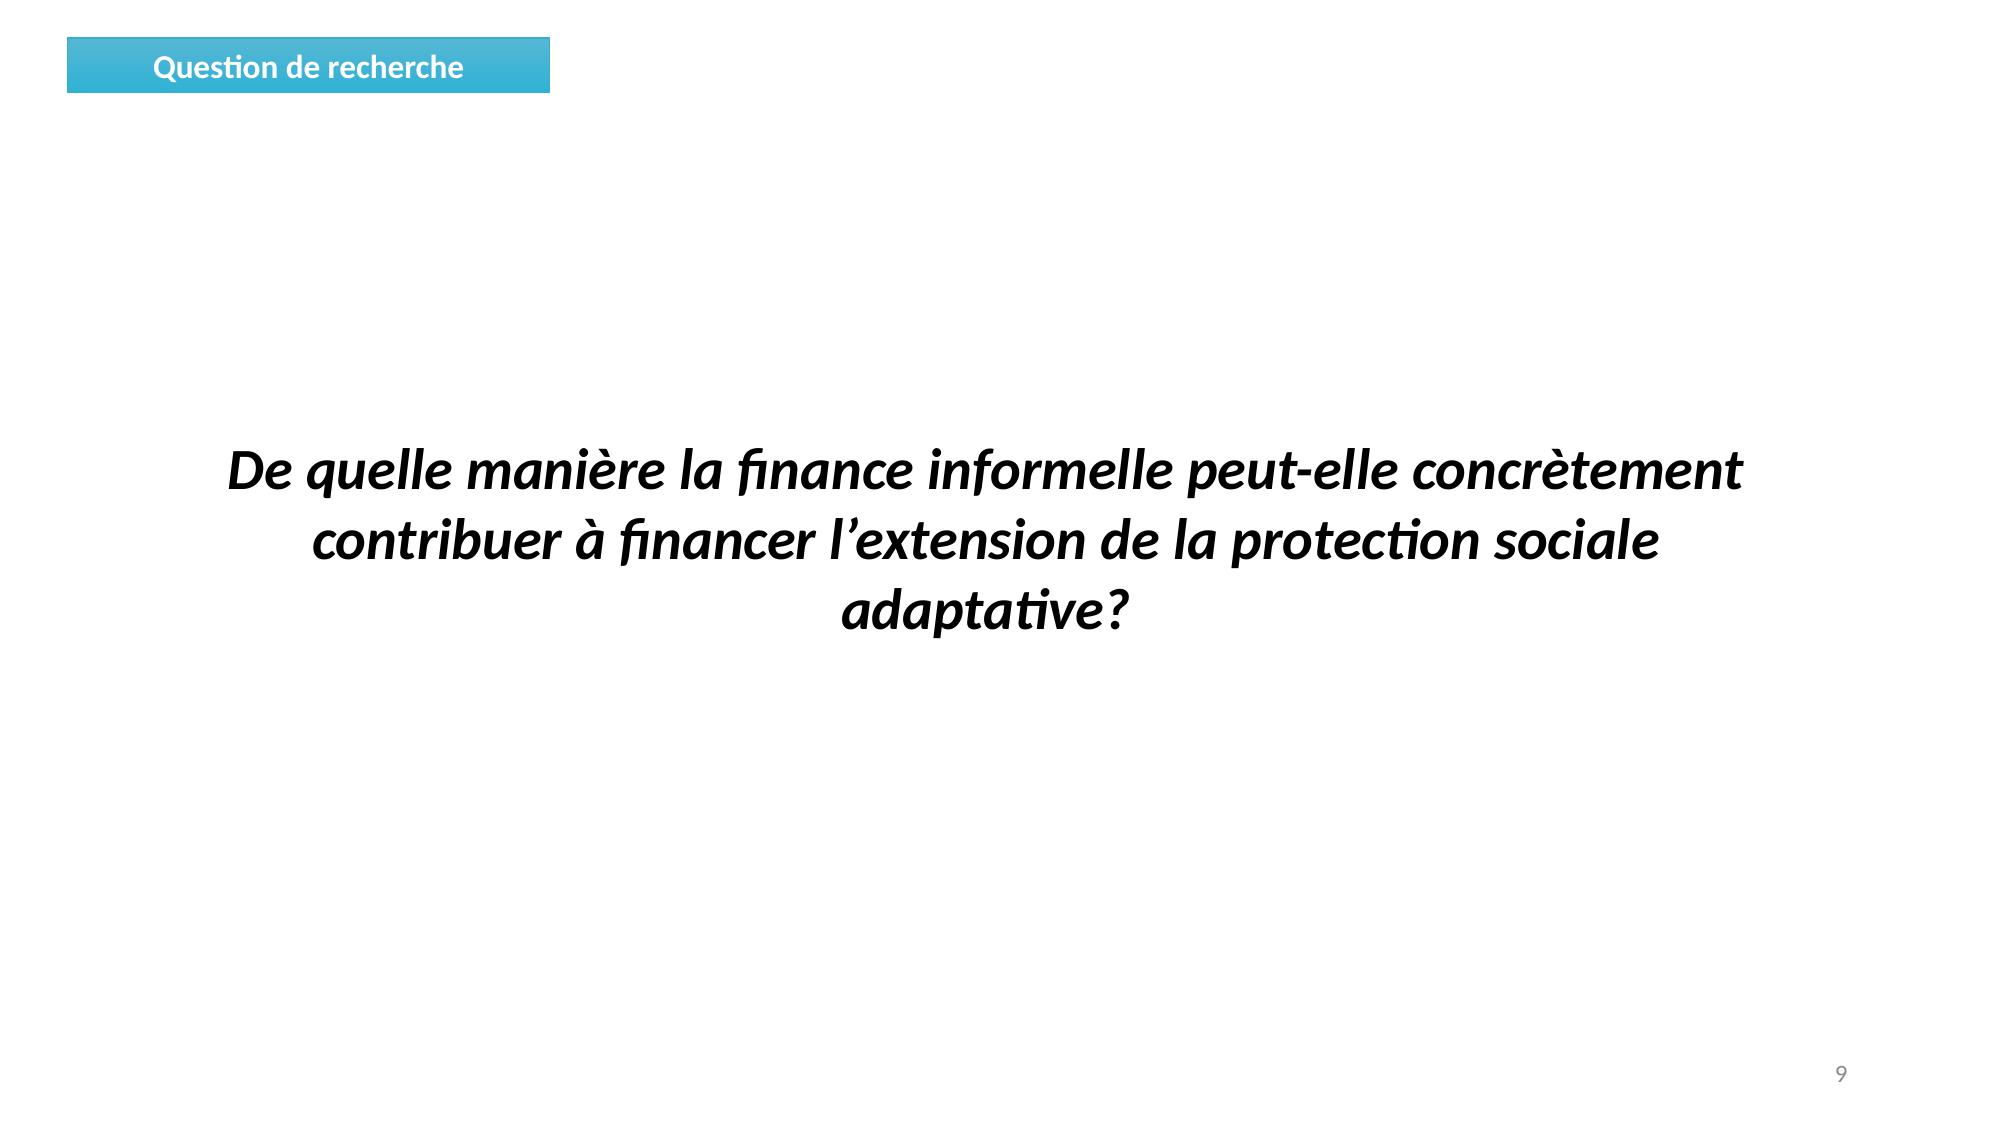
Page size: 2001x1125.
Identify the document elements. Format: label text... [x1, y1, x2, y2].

text_box De quelle manière la finance informelle peut-elle concrètement contribuer à financer l’extension de la protection sociale adaptative? [157, 423, 1815, 649]
slide_number 9 [1412, 1042, 1863, 1103]
text_box Question de recherche [67, 37, 550, 93]
